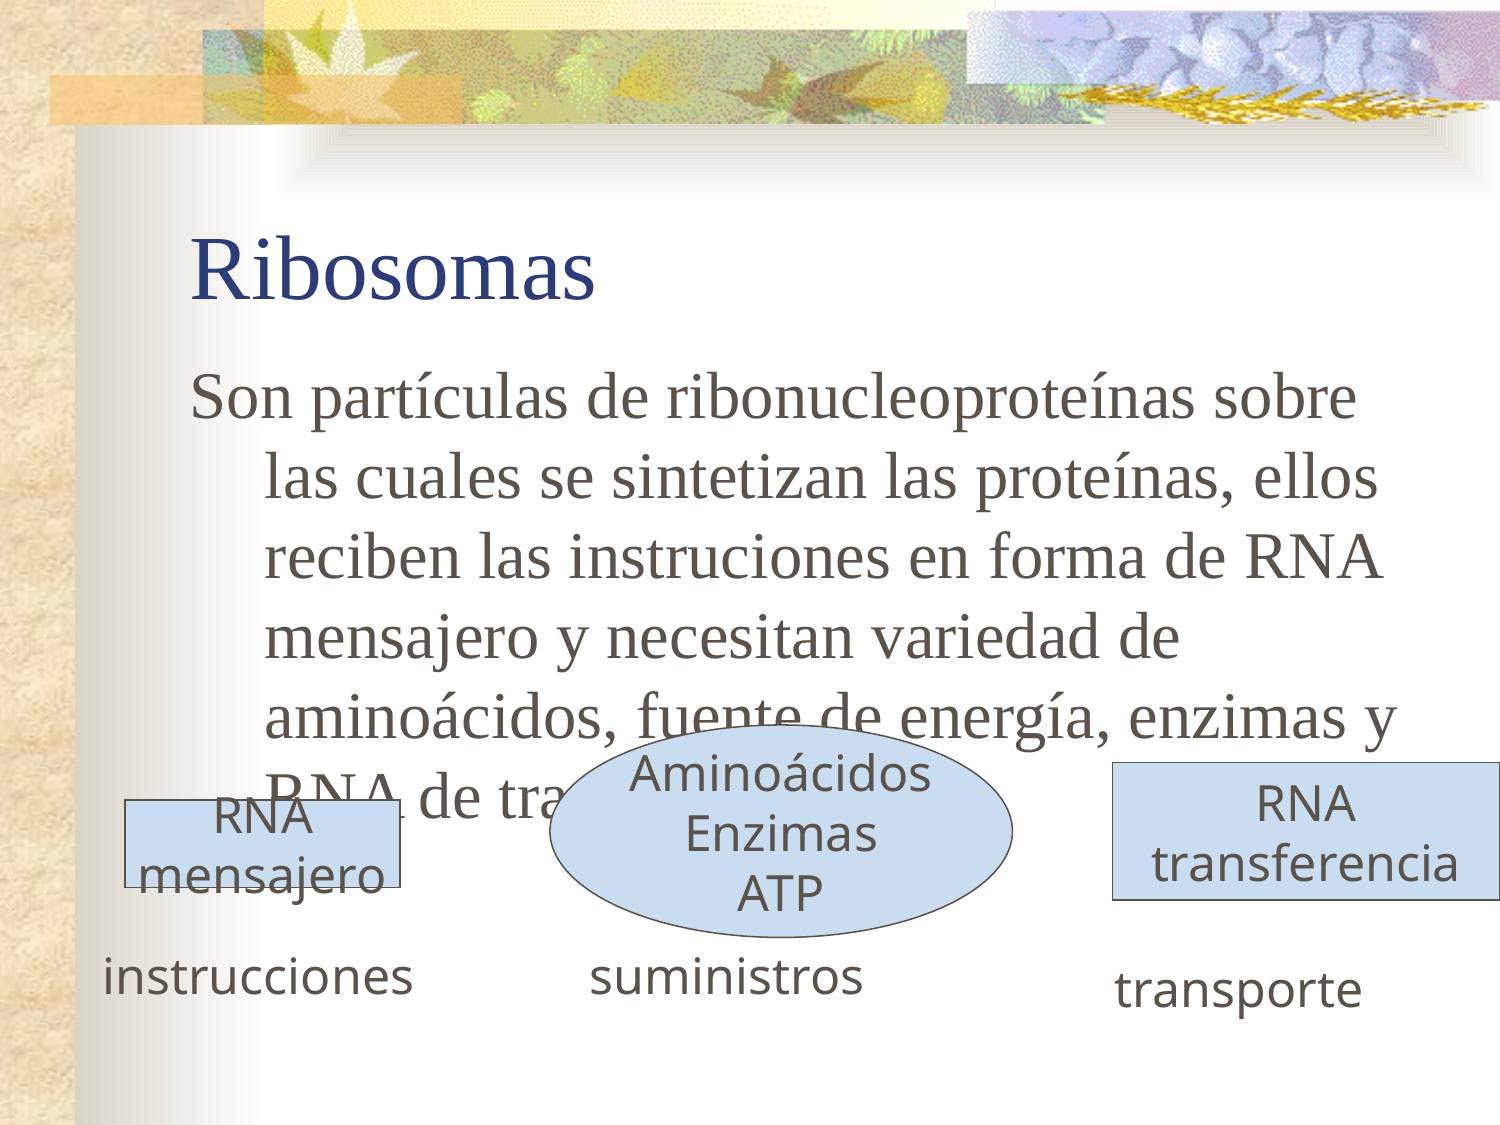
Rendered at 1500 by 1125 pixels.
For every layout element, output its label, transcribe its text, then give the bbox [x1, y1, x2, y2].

text_box RNA mensajero [125, 799, 400, 888]
text_box suministros [575, 937, 988, 1013]
title Ribosomas [174, 137, 1451, 326]
text_box RNA transferencia [1112, 762, 1500, 900]
list Son partículas de ribonucleoproteínas sobre las cuales se sintetizan las proteínas, ellos reciben las instruciones en forma de RNA mensajero y necesitan variedad de aminoácidos, fuente de energía, enzimas y RNA de transferencia. [174, 344, 1451, 1020]
text_box transporte [1100, 949, 1500, 1025]
text_box Aminoácidos Enzimas ATP [549, 724, 1013, 938]
picture [0, 0, 1500, 1125]
text_box instrucciones [87, 937, 538, 1013]
